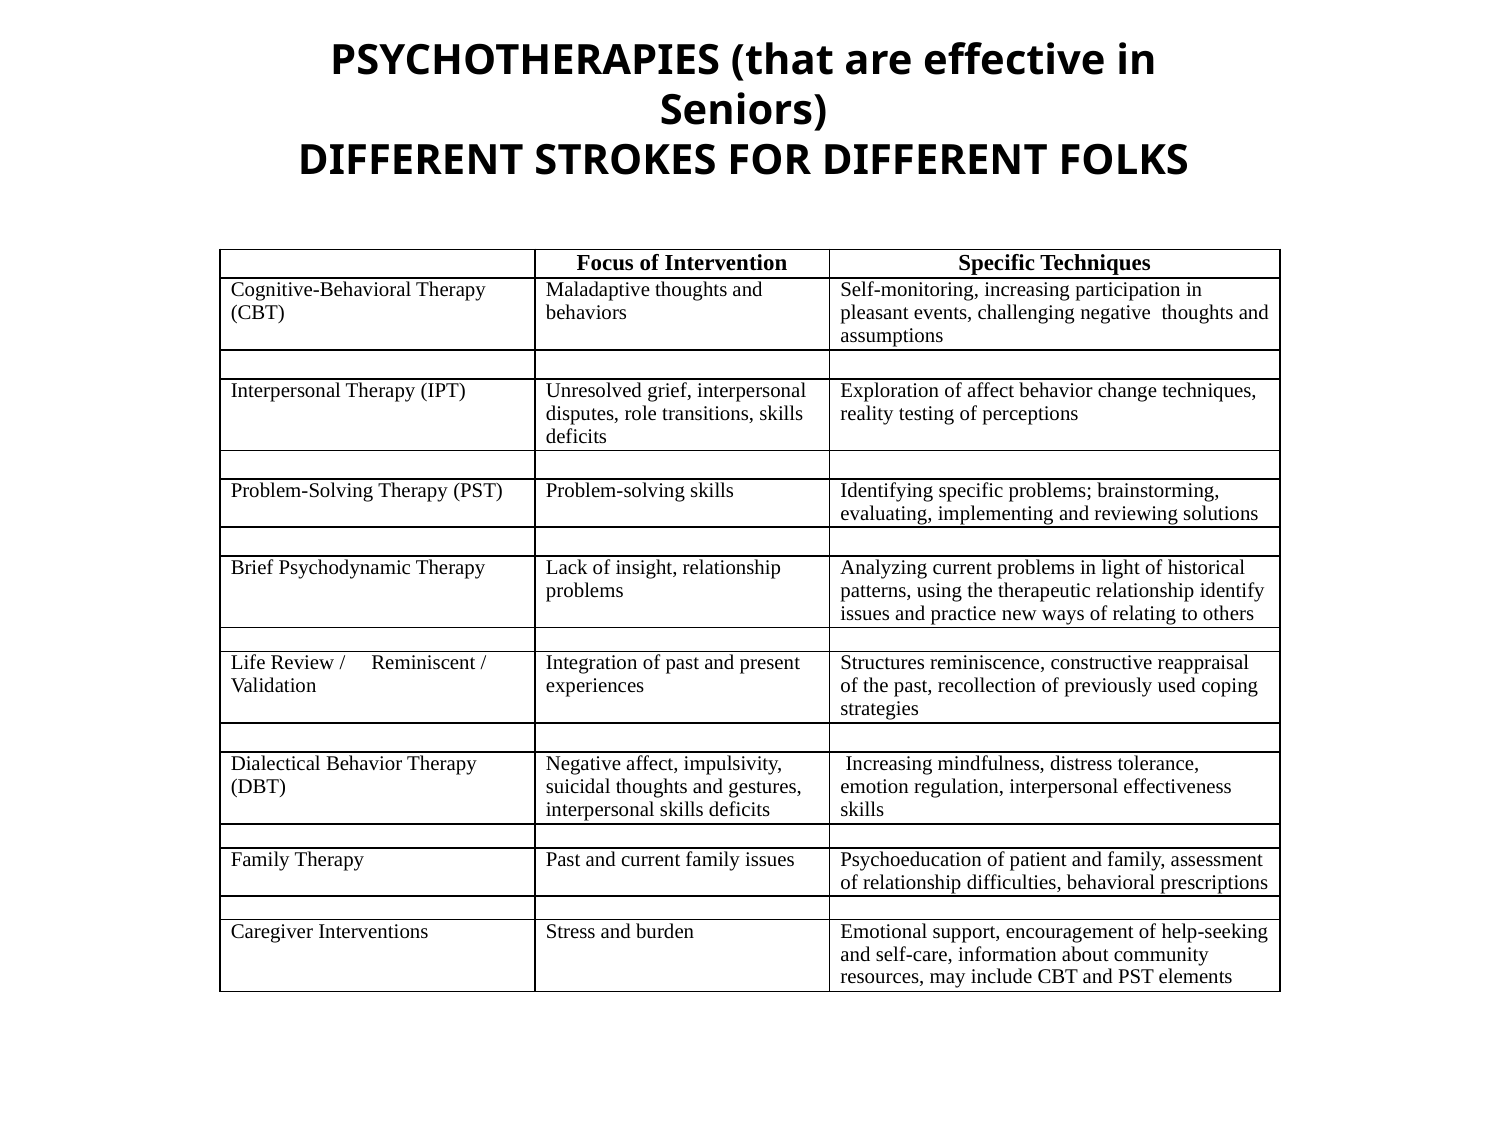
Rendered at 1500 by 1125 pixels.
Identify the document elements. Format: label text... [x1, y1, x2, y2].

table_cell [536, 451, 829, 478]
table_cell Caregiver Interventions [221, 920, 534, 991]
table_cell Past and current family issues [536, 849, 829, 895]
table_cell Stress and burden [536, 920, 829, 991]
table_cell [221, 351, 534, 378]
table_cell [830, 628, 1279, 651]
table_cell Interpersonal Therapy (IPT) [221, 380, 534, 450]
table_cell [536, 724, 829, 751]
table_cell [221, 451, 534, 478]
table_cell Identifying specific problems; brainstorming, evaluating, implementing and reviewing solutions [830, 480, 1279, 526]
table_cell Exploration of affect behavior change techniques, reality testing of perceptions [830, 380, 1279, 450]
table_cell [536, 897, 829, 919]
table_cell Cognitive-Behavioral Therapy (CBT) [221, 279, 534, 349]
table_header [221, 250, 534, 277]
table_cell Maladaptive thoughts and behaviors [536, 279, 829, 349]
table_cell Life Review / Reminiscent / Validation [221, 652, 534, 722]
table_cell [536, 825, 829, 847]
table_cell Problem-solving skills [536, 480, 829, 526]
table_cell Lack of insight, relationship problems [536, 557, 829, 627]
table_cell [830, 451, 1279, 478]
table_cell Psychoeducation of patient and family, assessment of relationship difficulties, behavioral prescriptions [830, 849, 1279, 895]
table_cell Brief Psychodynamic Therapy [221, 557, 534, 627]
table_cell Structures reminiscence, constructive reappraisal of the past, recollection of previously used coping strategies [830, 652, 1279, 722]
table_cell Dialectical Behavior Therapy (DBT) [221, 753, 534, 823]
table_cell [536, 528, 829, 555]
table_header Focus of Intervention [536, 250, 829, 277]
table_header Specific Techniques [830, 250, 1279, 277]
table_cell [221, 825, 534, 847]
table_cell Unresolved grief, interpersonal disputes, role transitions, skills deficits [536, 380, 829, 450]
table_cell [221, 897, 534, 919]
table_cell [830, 351, 1279, 378]
table_cell [830, 825, 1279, 847]
table_cell Self-monitoring, increasing participation in pleasant events, challenging negative thoughts and assumptions [830, 279, 1279, 349]
table_cell [221, 628, 534, 651]
table_cell [536, 351, 829, 378]
table_cell Problem-Solving Therapy (PST) [221, 480, 534, 526]
table_cell Analyzing current problems in light of historical patterns, using the therapeutic relationship identify issues and practice new ways of relating to others [830, 557, 1279, 627]
table_cell Integration of past and present experiences [536, 652, 829, 722]
table_cell Increasing mindfulness, distress tolerance, emotion regulation, interpersonal effectiveness skills [830, 753, 1279, 823]
table_cell [830, 724, 1279, 751]
text_box PSYCHOTHERAPIES (that are effective in Seniors) DIFFERENT STROKES FOR DIFFERENT FOLKS [249, 25, 1238, 191]
table_cell [221, 528, 534, 555]
table_cell [221, 724, 534, 751]
table_cell Emotional support, encouragement of help-seeking and self-care, information about community resources, may include CBT and PST elements [830, 920, 1279, 991]
table_cell [830, 528, 1279, 555]
table_cell [536, 628, 829, 651]
table_cell Negative affect, impulsivity, suicidal thoughts and gestures, interpersonal skills deficits [536, 753, 829, 823]
table_cell Family Therapy [221, 849, 534, 895]
table_cell [830, 897, 1279, 919]
